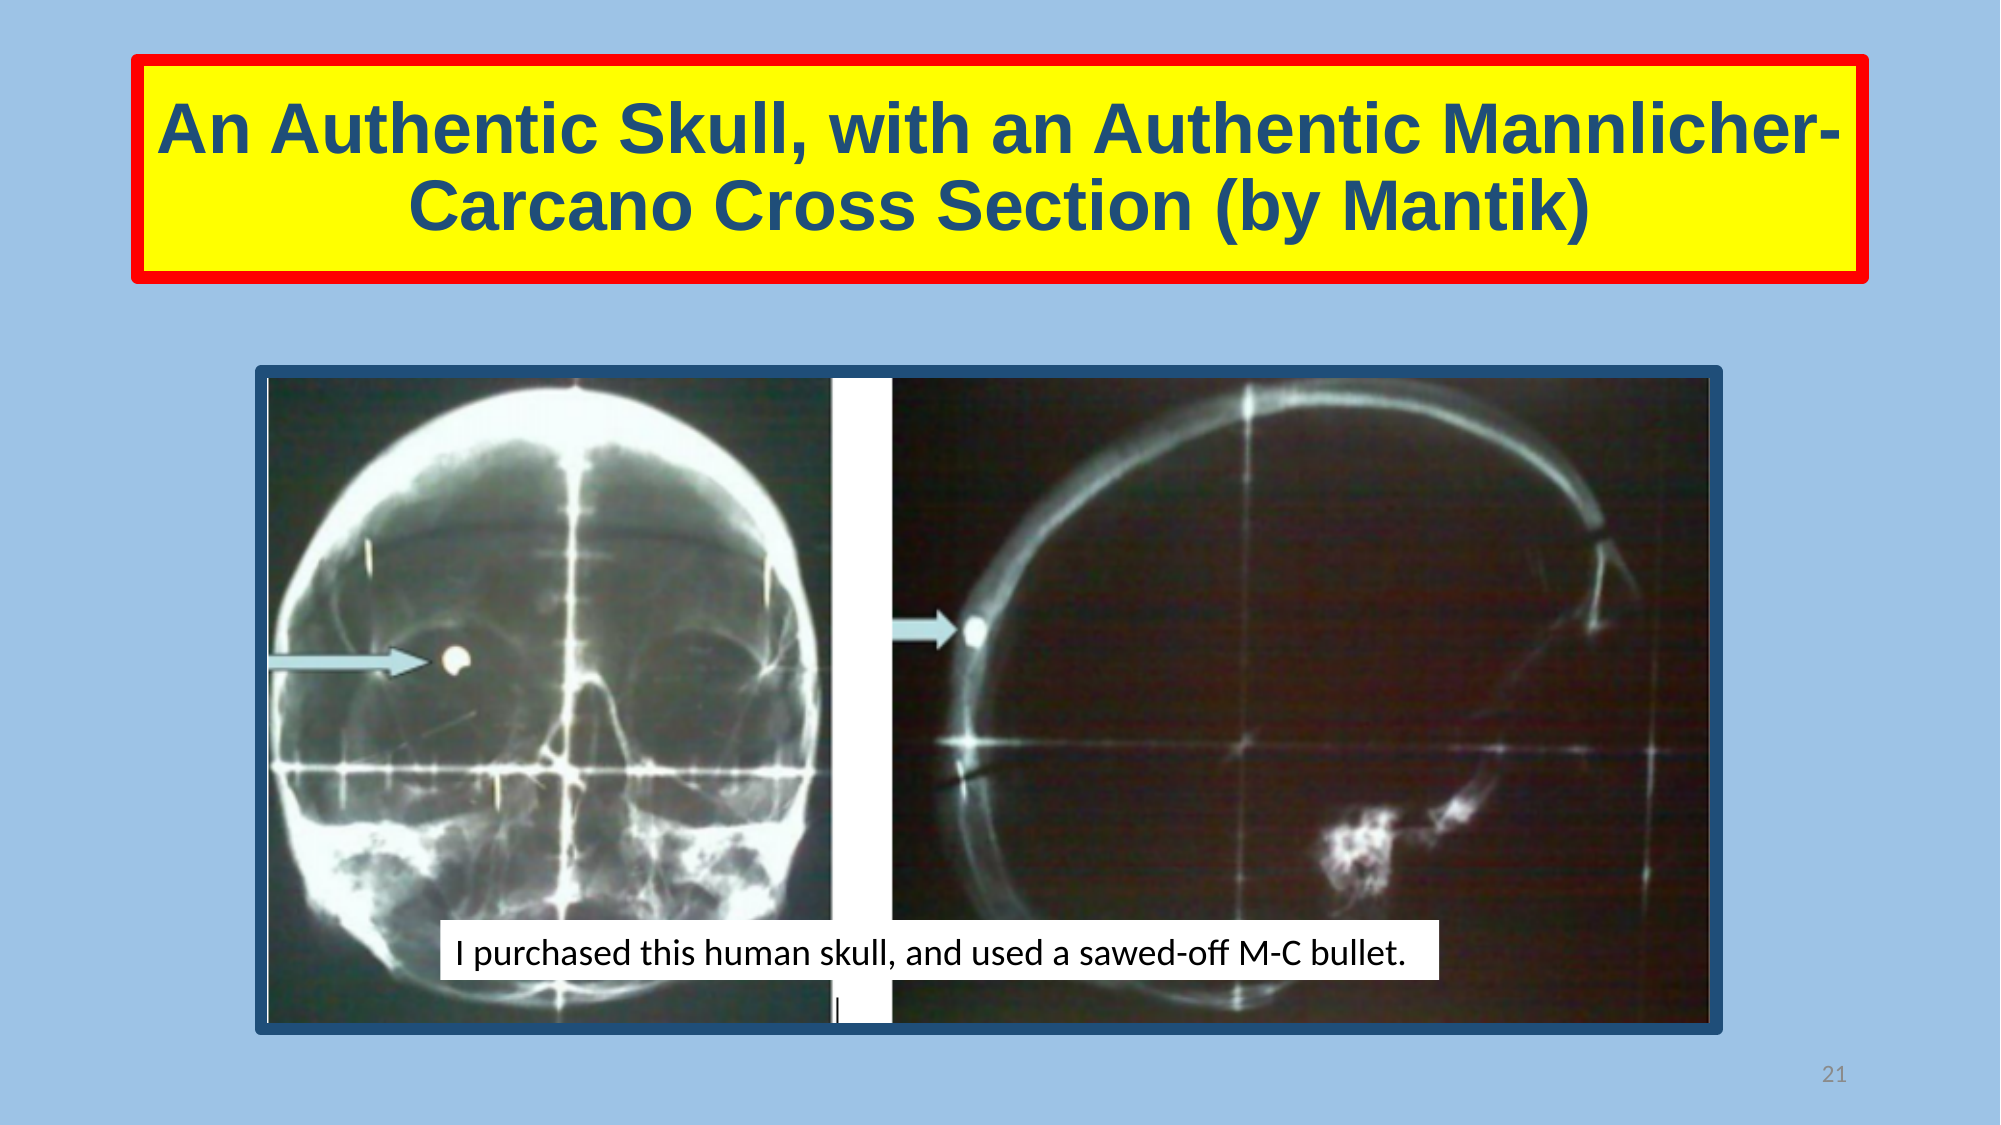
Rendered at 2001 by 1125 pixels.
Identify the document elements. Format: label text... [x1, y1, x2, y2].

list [267, 377, 1711, 1023]
slide_number 21 [1412, 1042, 1863, 1103]
title An Authentic Skull, with an Authentic Mannlicher-Carcano Cross Section (by Mantik) [137, 59, 1863, 278]
